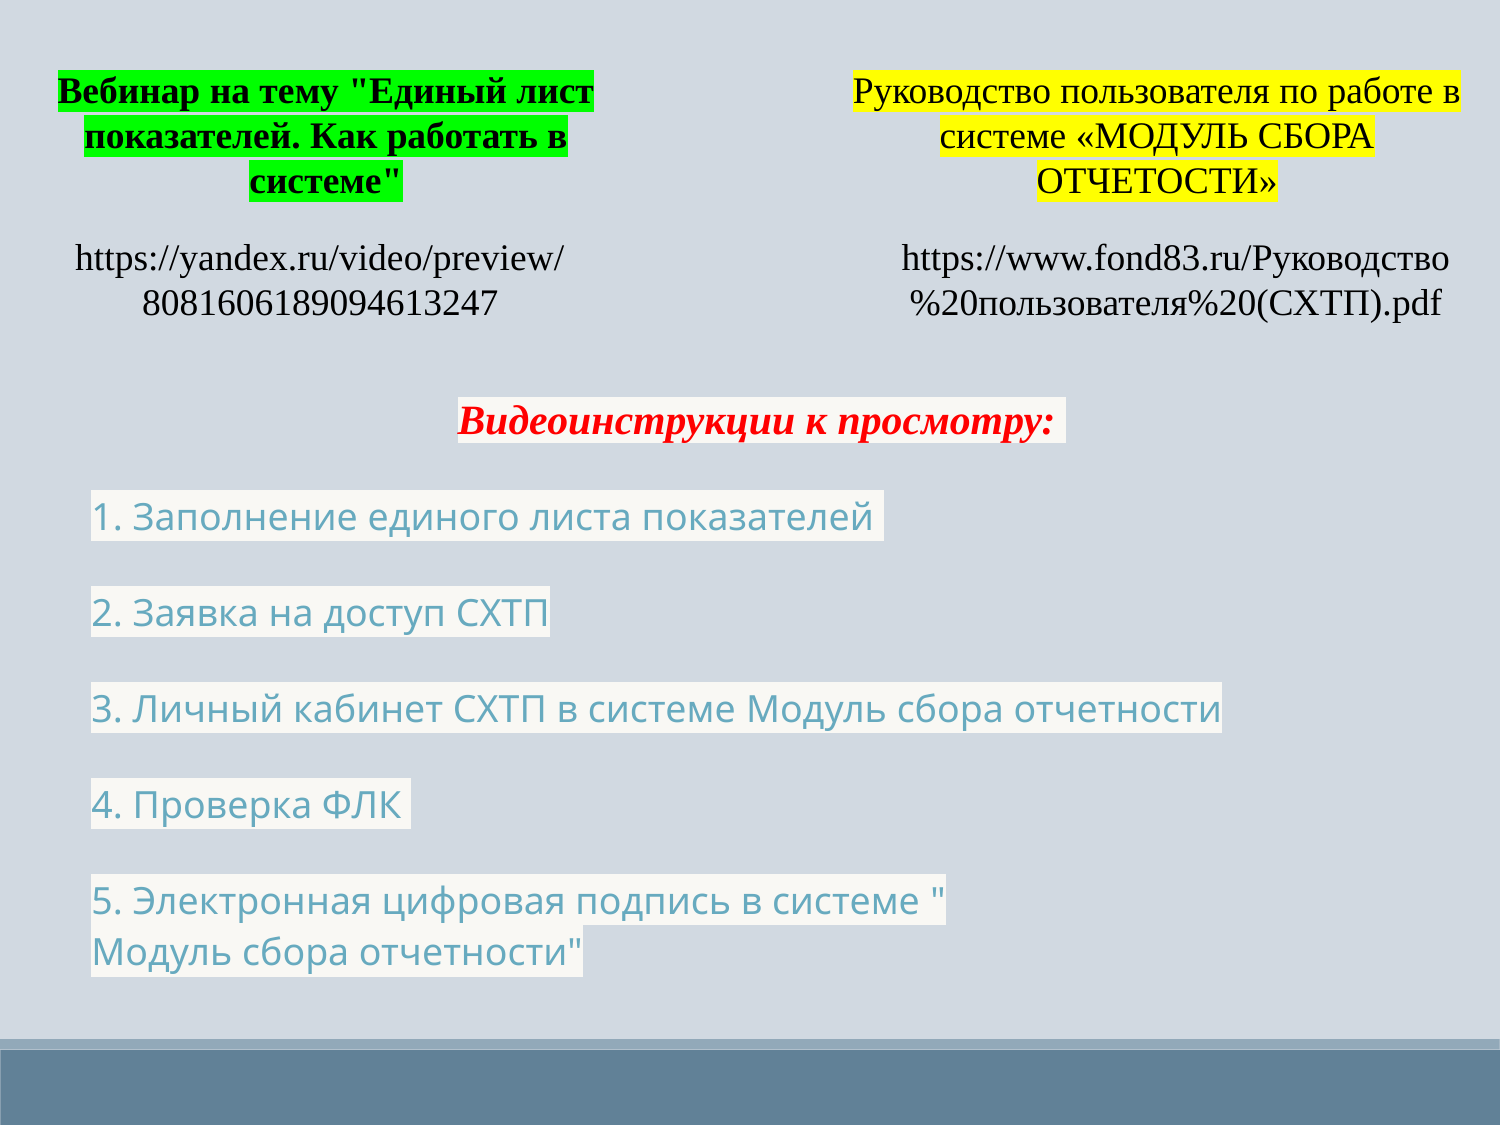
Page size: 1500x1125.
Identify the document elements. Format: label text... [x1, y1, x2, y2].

text_box https://yandex.ru/video/preview/8081606189094613247 [20, 225, 621, 330]
text_box Видеоинструкции к просмотру: 1. Заполнение единого листа показателей 2. Заявка на доступ СХТП 3. Личный кабинет СХТП в системе Модуль сбора отчетности 4. Проверка ФЛК 5. Электронная цифровая подпись в системе "Модуль сбора отчетности" [76, 385, 1447, 987]
text_box https://www.fond83.ru/Руководство%20пользователя%20(СХТП).pdf [875, 225, 1476, 331]
text_box Руководство пользователя по работе в системе «МОДУЛЬ СБОРА ОТЧЕТОСТИ» [832, 58, 1482, 209]
text_box Вебинар на тему "Единый лист показателей. Как работать в системе" [20, 58, 632, 209]
